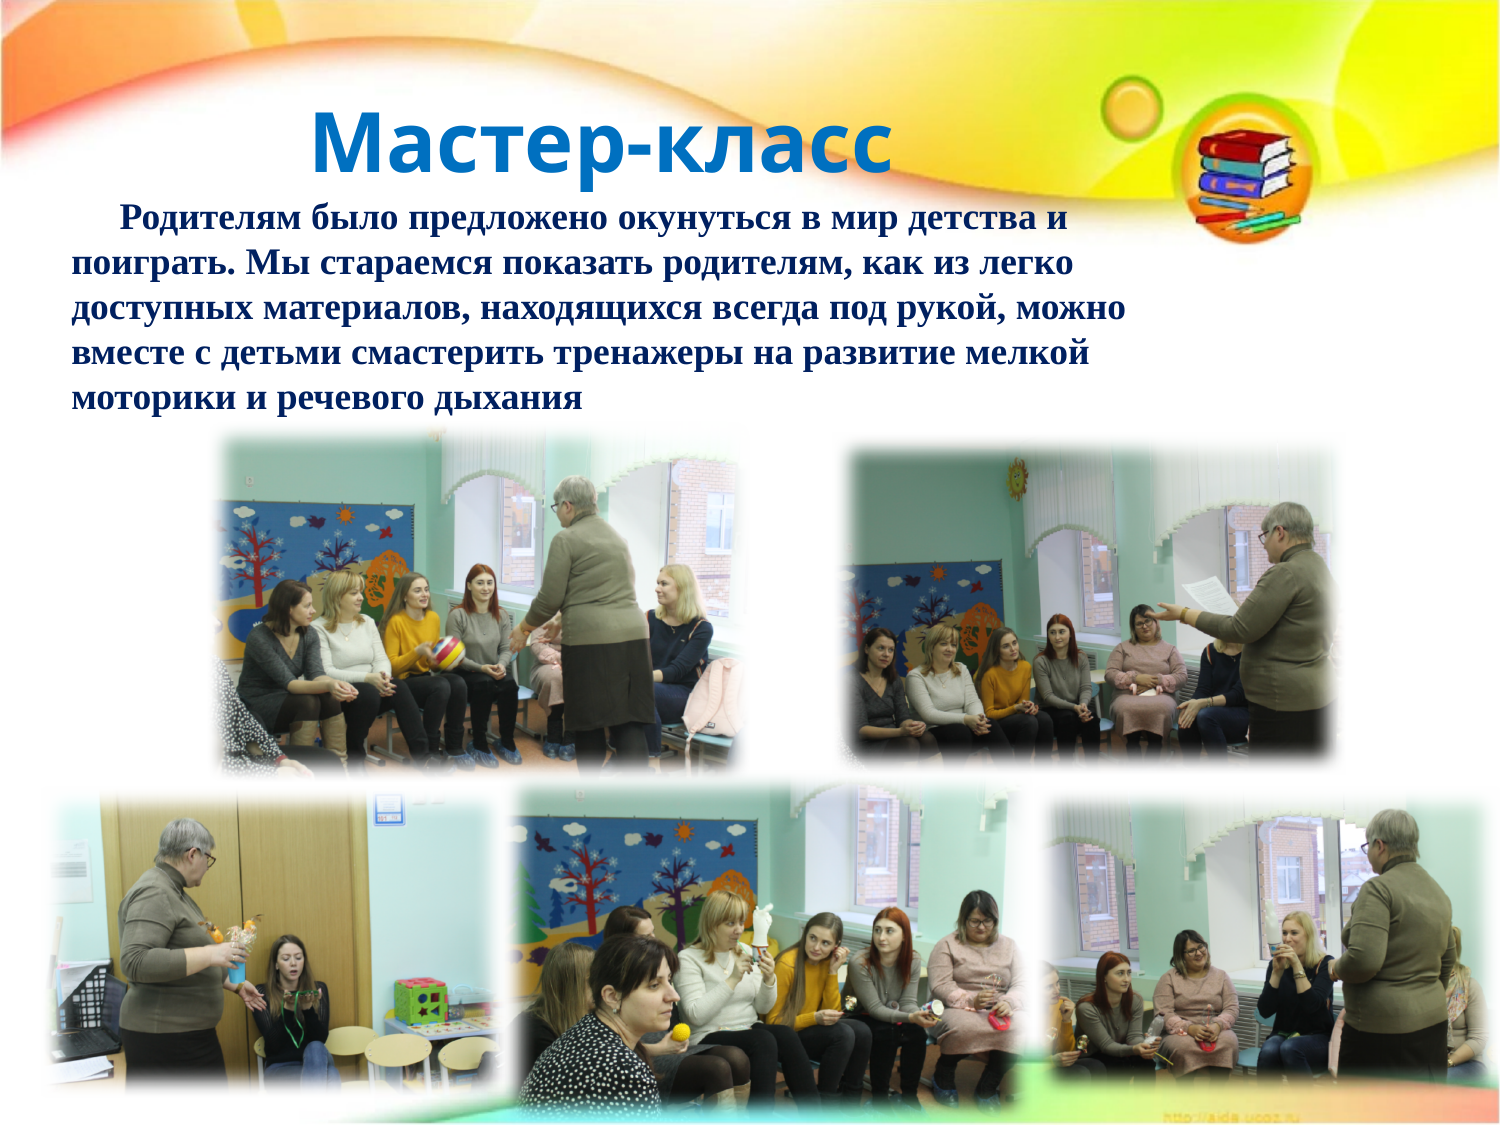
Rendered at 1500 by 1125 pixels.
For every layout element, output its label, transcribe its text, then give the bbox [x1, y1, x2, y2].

picture [0, 0, 1500, 1125]
title Мастер-класс [75, 45, 1128, 184]
list Родителям было предложено окунуться в мир детства и поиграть. Мы стараемся показать родителям, как из легко доступных материалов, находящихся всегда под рукой, можно вместе с детьми смастерить тренажеры на развитие мелкой моторики и речевого дыхания [0, 184, 1199, 1005]
